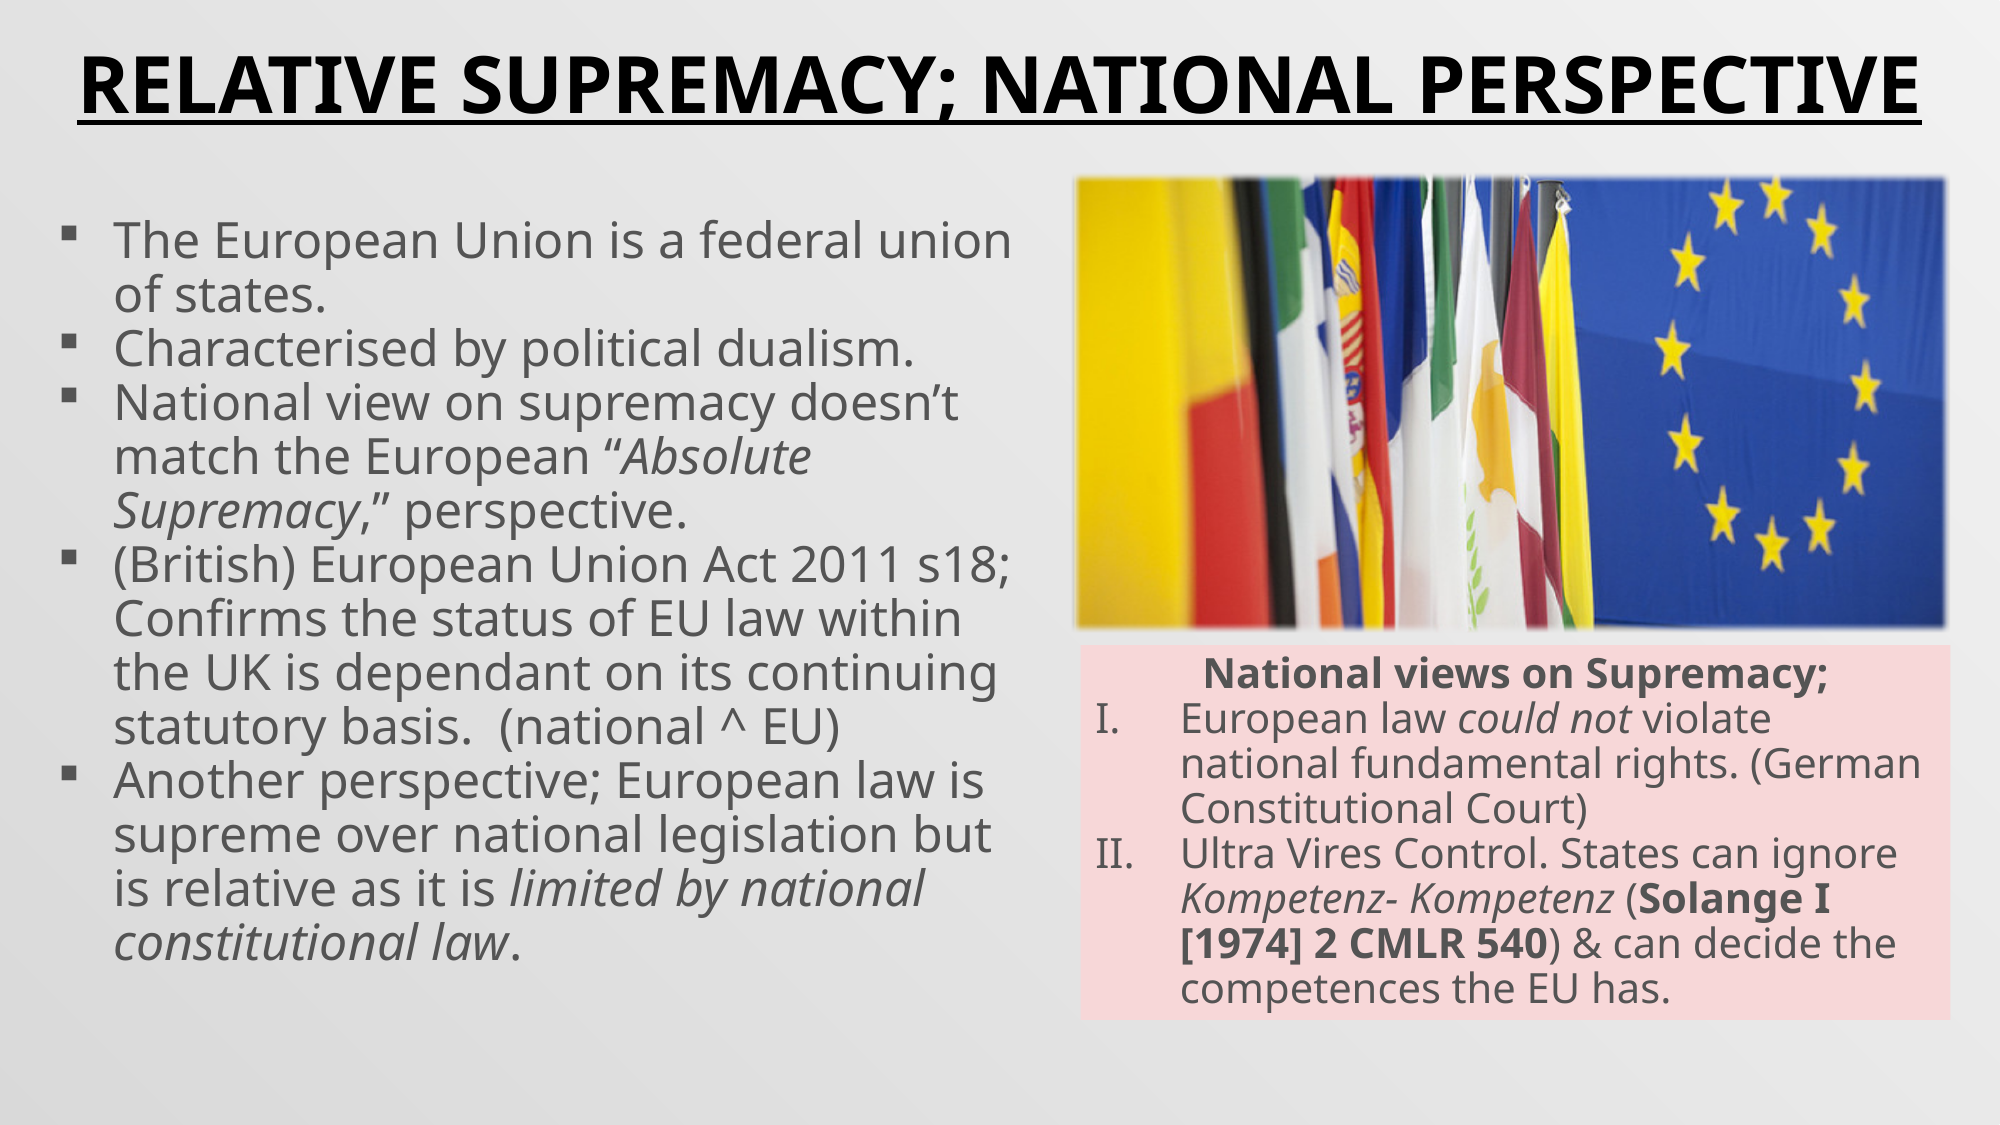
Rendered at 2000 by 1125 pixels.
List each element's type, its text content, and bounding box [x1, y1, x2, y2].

text_box National views on Supremacy; European law could not violate national fundamental rights. (German Constitutional Court) Ultra Vires Control. States can ignore Kompetenz- Kompetenz (Solange I [1974] 2 CMLR 540) & can decide the competences the EU has. [1080, 645, 1951, 1020]
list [1071, 172, 1951, 633]
text_box The European Union is a federal union of states. Characterised by political dualism. National view on supremacy doesn’t match the European “Absolute Supremacy,” perspective. (British) European Union Act 2011 s18; Confirms the status of EU law within the UK is dependant on its continuing statutory basis. (national ^ EU) Another perspective; European law is supreme over national legislation but is relative as it is limited by national constitutional law. [42, 208, 1030, 979]
title RELATIVE SUPREMACY; NATIONAL PERSPECTIVE [0, 37, 2000, 139]
